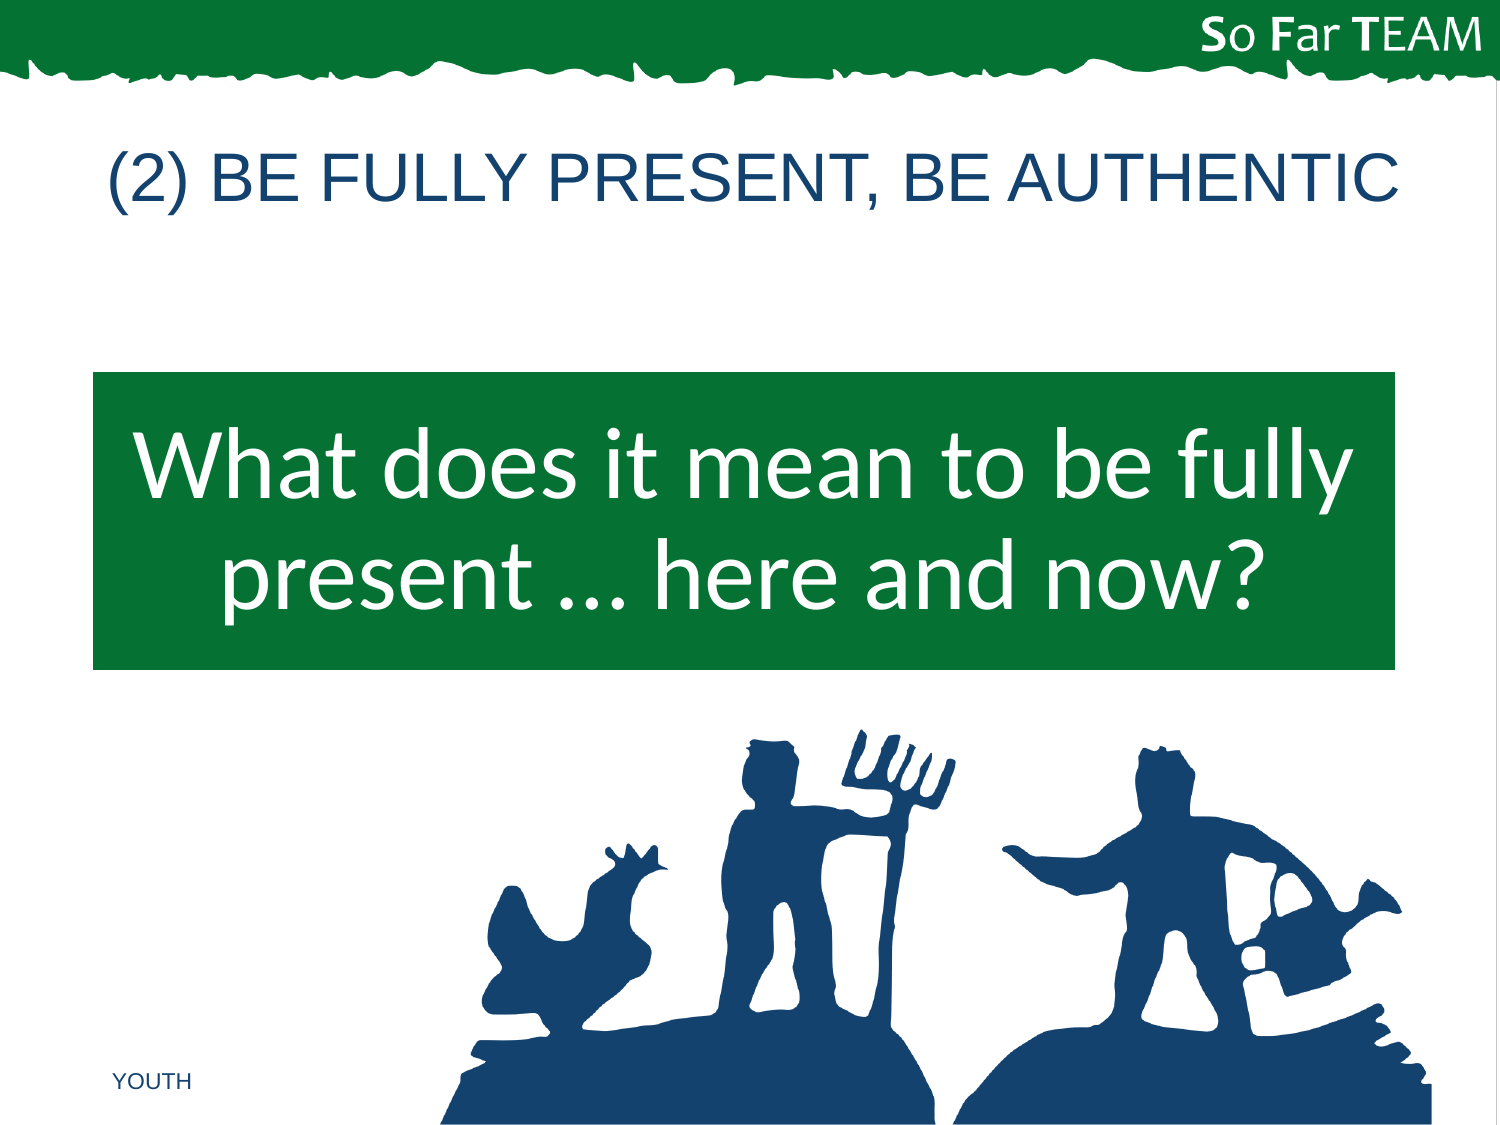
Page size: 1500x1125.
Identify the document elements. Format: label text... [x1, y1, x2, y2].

text_box YOUTH [0, 1059, 406, 1125]
picture [0, 0, 1500, 132]
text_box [92, 338, 1397, 704]
list (2) BE fully present, BE AUTHENTIC [0, 132, 1500, 704]
picture [0, 704, 1500, 1125]
